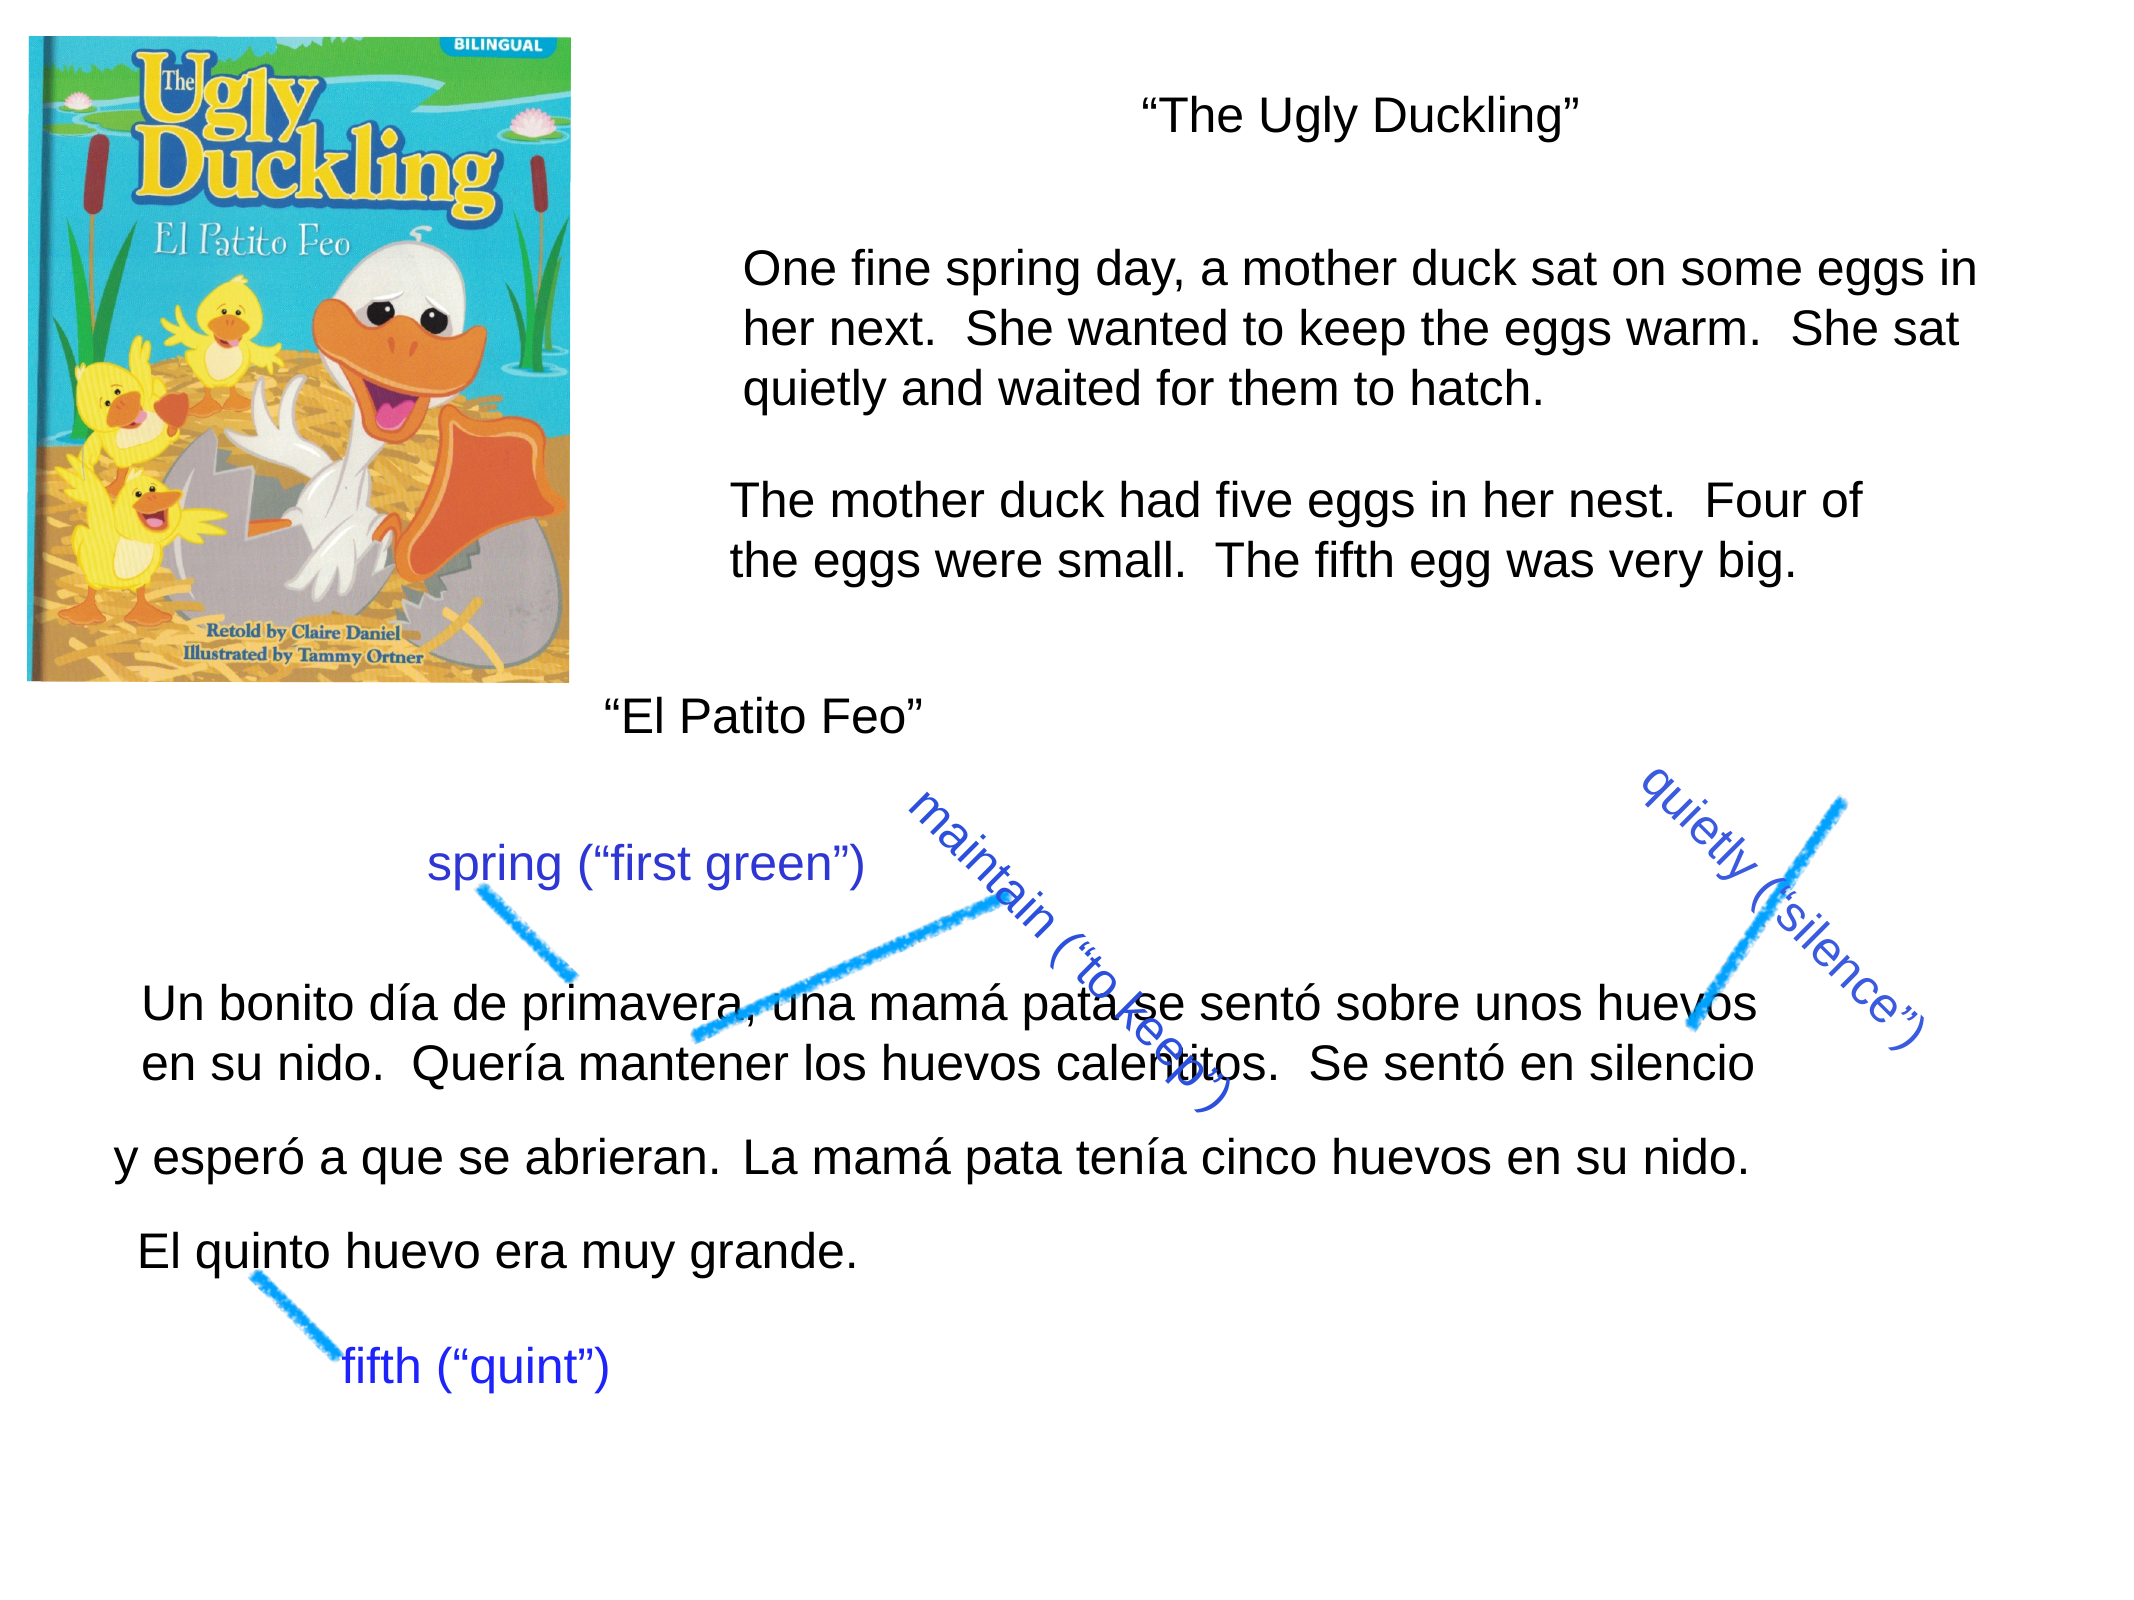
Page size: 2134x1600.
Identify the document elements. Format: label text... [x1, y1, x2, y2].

text_box Quería mantener los huevos calentitos. Se sentó en silencio [402, 1022, 1765, 1099]
text_box y esperó a que se abrieran. [105, 1115, 731, 1193]
text_box “El Patito Feo” [595, 675, 932, 753]
text_box Un bonito día de primavera, una mamá pata se sentó sobre unos huevos en su nido. [132, 961, 679, 1099]
text_box “The Ugly Duckling” [1133, 73, 1589, 151]
text_box Un bonito día de primavera, una mamá pata se sentó sobre unos huevos en su nido. [1179, 961, 1676, 1022]
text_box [417, 821, 877, 995]
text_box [240, 1259, 621, 1403]
text_box The mother duck had five eggs in her nest. Four of the eggs were small. The fifth egg was very big. [721, 459, 1873, 596]
text_box La mamá pata tenía cinco huevos en su nido. [733, 1115, 1788, 1193]
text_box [679, 843, 1179, 1052]
text_box El quinto huevo era muy grande. [128, 1209, 868, 1287]
picture [0, 36, 622, 682]
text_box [1676, 785, 1892, 1041]
text_box One fine spring day, a mother duck sat on some eggs in her next. She wanted to keep the eggs warm. She sat quietly and waited for them to hatch. [734, 226, 1988, 424]
picture [454, 38, 542, 51]
